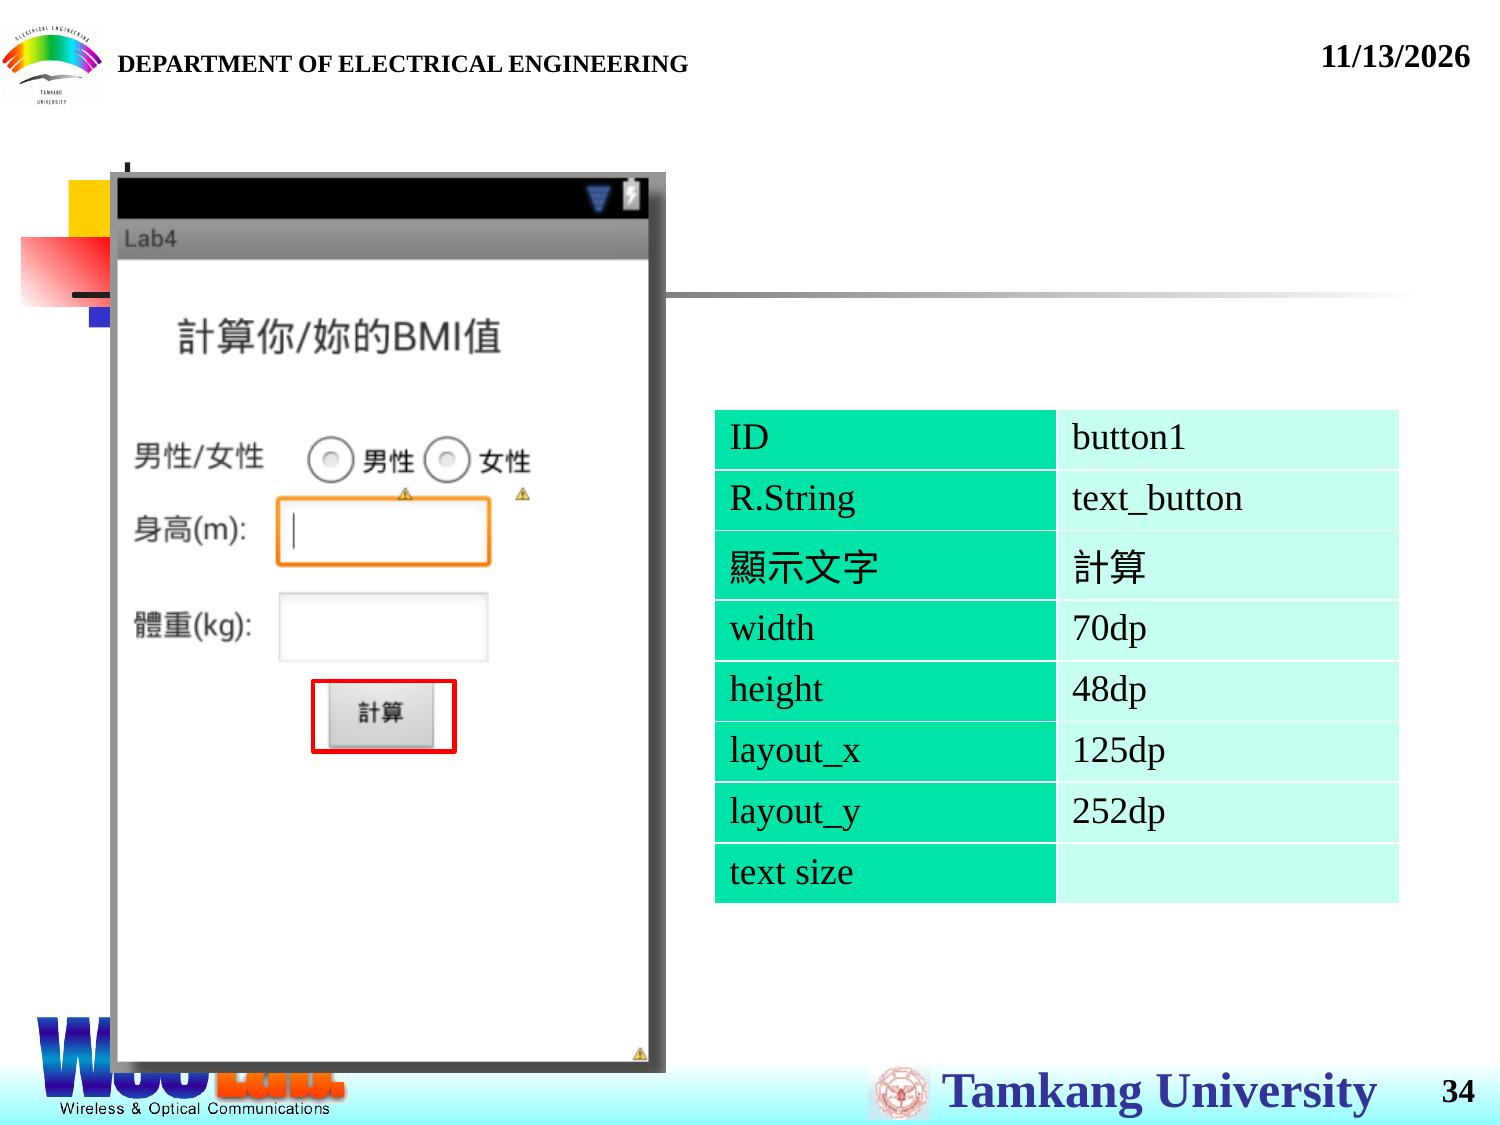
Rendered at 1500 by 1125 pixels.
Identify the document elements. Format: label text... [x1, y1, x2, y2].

table_header button1 [1058, 410, 1399, 469]
table_header ID [715, 410, 1056, 469]
table_cell 顯示文字 [715, 531, 1056, 599]
picture [0, 24, 107, 108]
picture [868, 1058, 930, 1120]
table_cell [1058, 844, 1399, 903]
table_cell 125dp [1058, 722, 1399, 781]
table_cell text_button [1058, 471, 1399, 530]
table_cell layout_x [715, 722, 1056, 781]
table_cell 計算 [1058, 531, 1399, 599]
table_cell R.String [715, 471, 1056, 530]
table_cell 252dp [1058, 783, 1399, 842]
picture [37, 172, 666, 1117]
table_cell width [715, 601, 1056, 660]
table_cell text size [715, 844, 1056, 903]
table_cell height [715, 662, 1056, 721]
table_cell 48dp [1058, 662, 1399, 721]
table_cell layout_y [715, 783, 1056, 842]
table_cell 70dp [1058, 601, 1399, 660]
